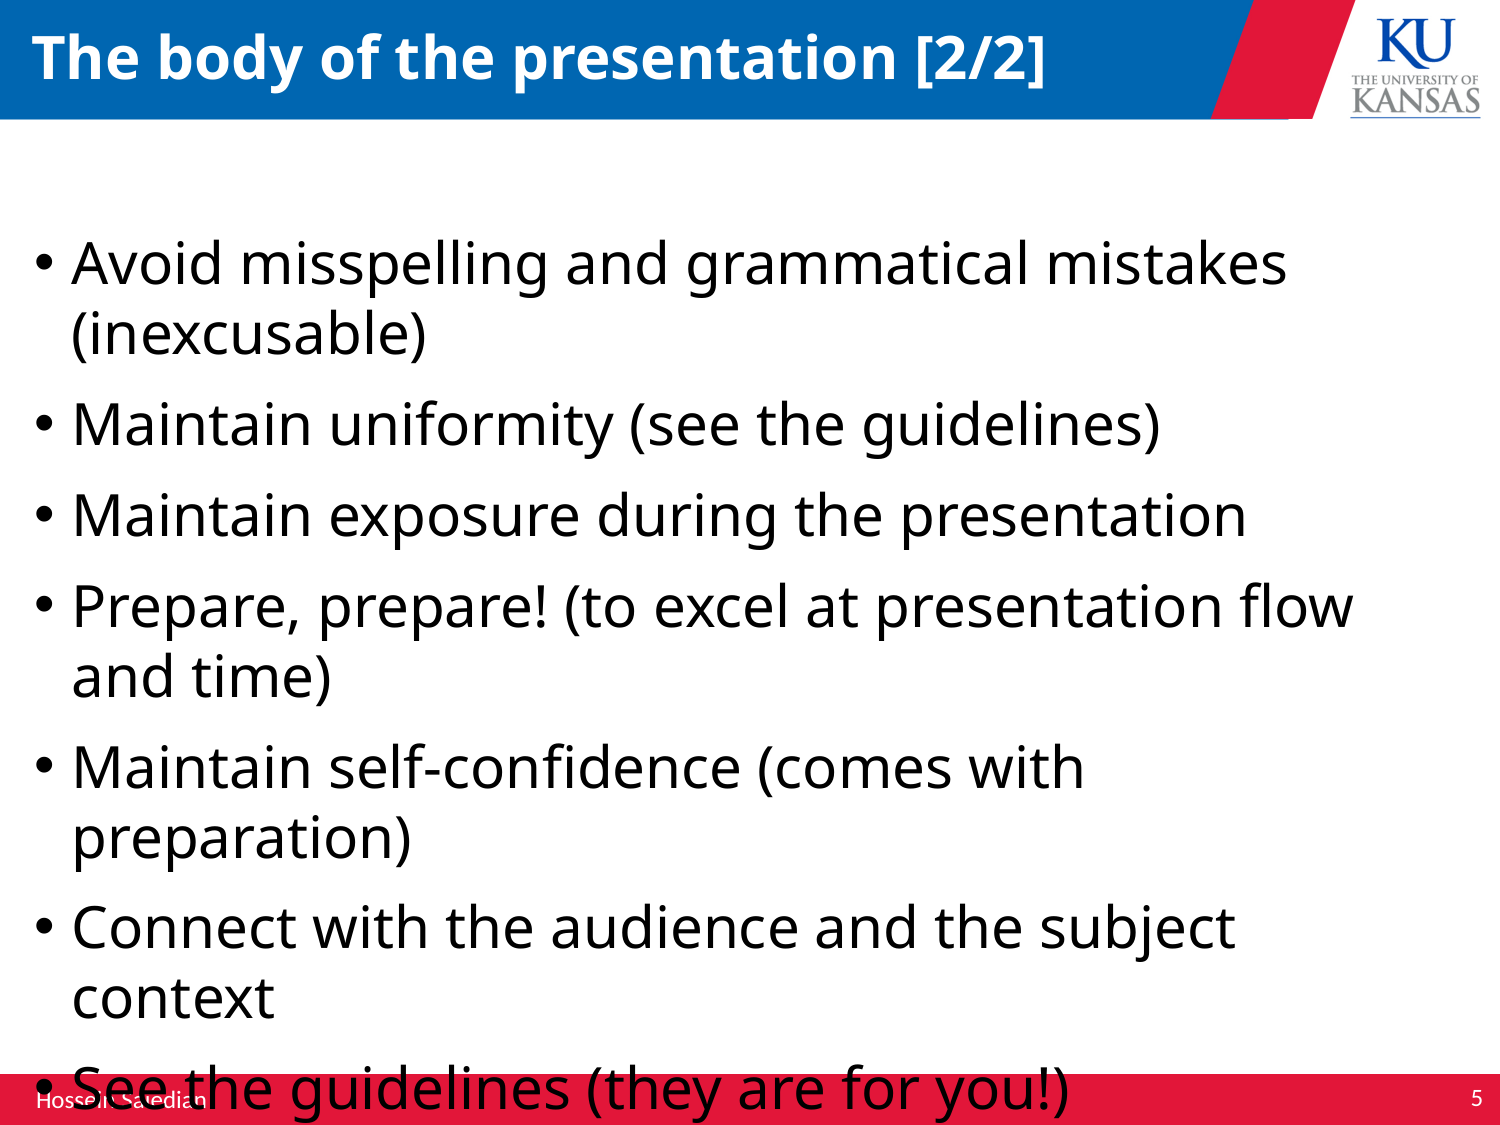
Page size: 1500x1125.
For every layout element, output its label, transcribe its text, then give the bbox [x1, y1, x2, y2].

slide_number 5 [1160, 1066, 1499, 1125]
picture [0, 0, 1500, 1125]
footer Hossein Saiedian [21, 1068, 528, 1125]
title The body of the presentation [2/2] [16, 0, 1208, 121]
list Avoid misspelling and grammatical mistakes (inexcusable) Maintain uniformity (see the guidelines) Maintain exposure during the presentation Prepare, prepare! (to excel at presentation flow and time) Maintain self-confidence (comes with preparation) Connect with the audience and the subject context See the guidelines (they are for you!) [19, 218, 1420, 1011]
